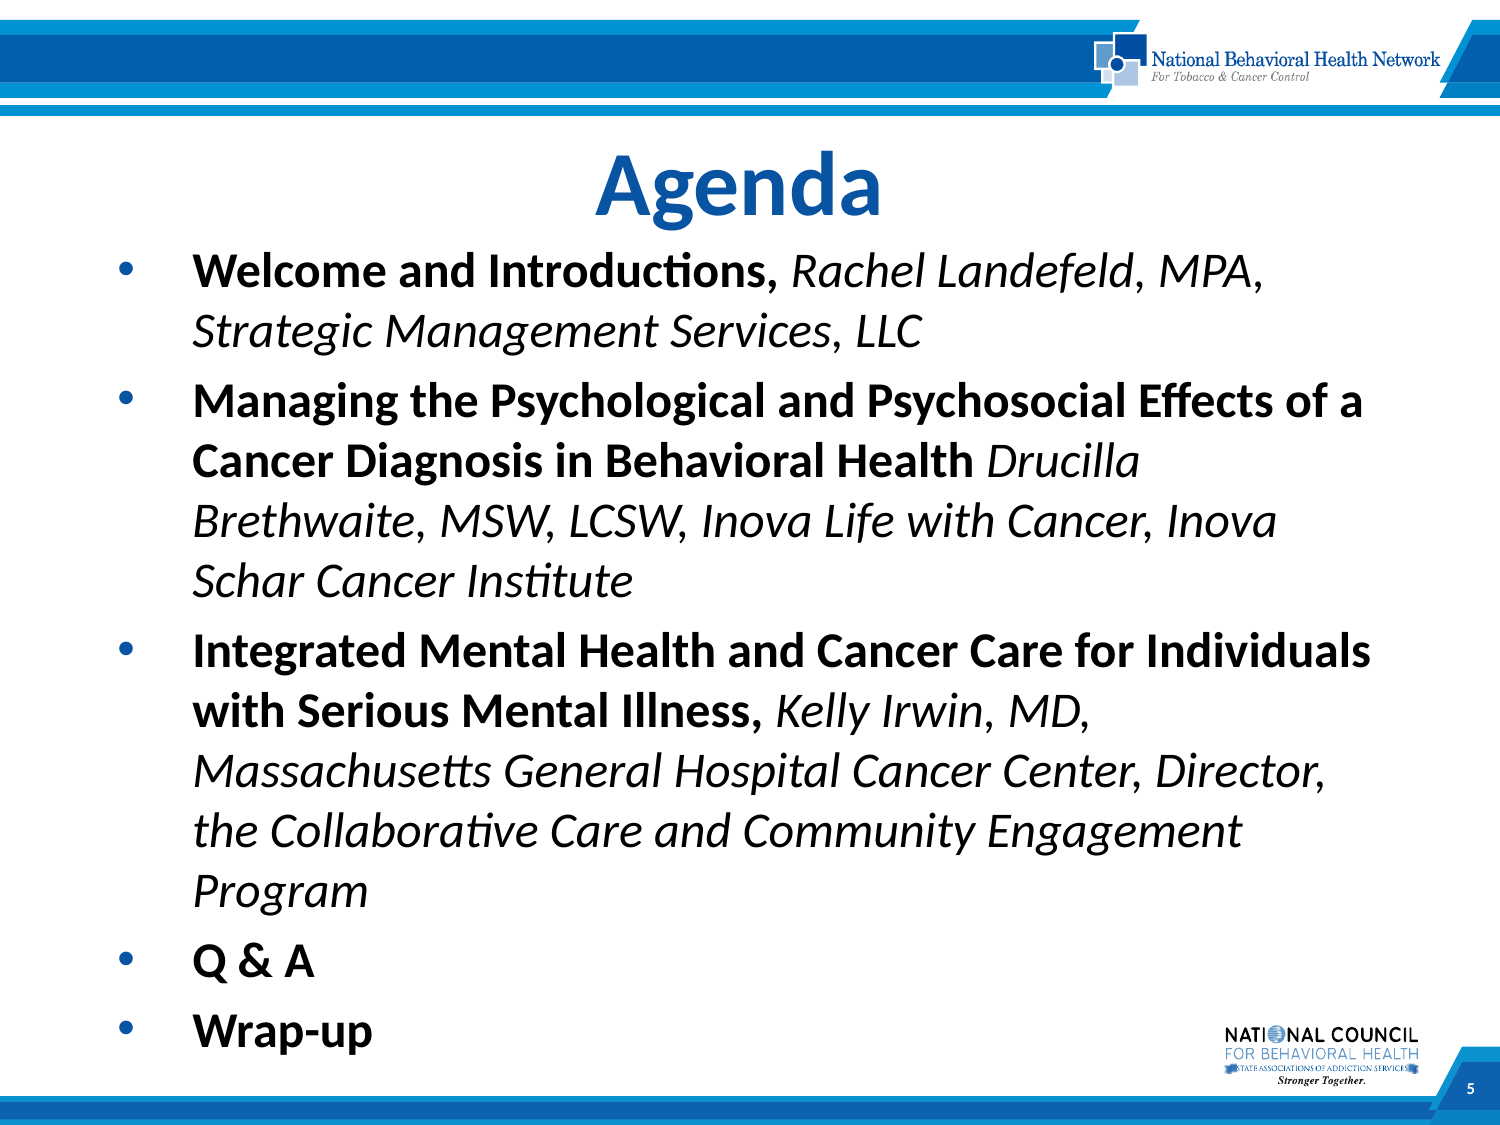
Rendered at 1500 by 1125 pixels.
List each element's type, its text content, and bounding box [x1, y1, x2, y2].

slide_number 4 [1441, 1064, 1500, 1112]
list Welcome and Introductions, Rachel Landefeld, MPA, Strategic Management Services, LLC Managing the Psychological and Psychosocial Effects of a Cancer Diagnosis in Behavioral Health Drucilla Brethwaite, MSW, LCSW, Inova Life with Cancer, Inova Schar Cancer Institute Integrated Mental Health and Cancer Care for Individuals with Serious Mental Illness, Kelly Irwin, MD, Massachusetts General Hospital Cancer Center, Director, the Collaborative Care and Community Engagement Program Q & A Wrap-up [101, 230, 1399, 948]
title Agenda [72, 110, 1428, 261]
